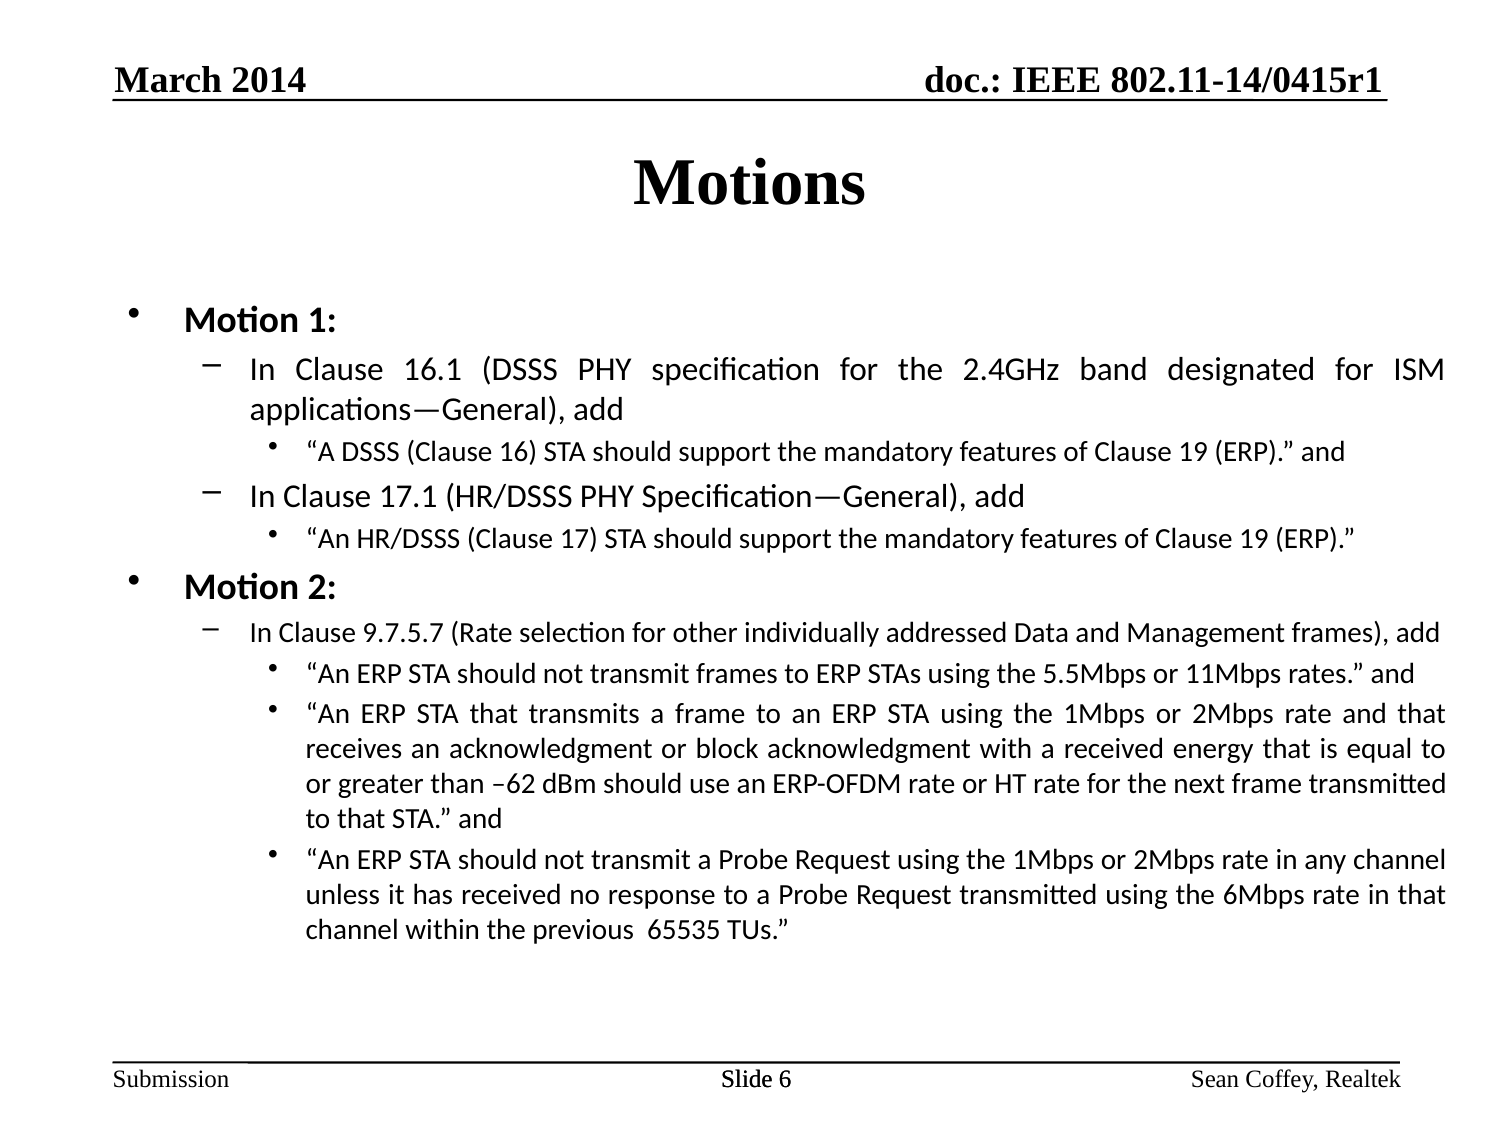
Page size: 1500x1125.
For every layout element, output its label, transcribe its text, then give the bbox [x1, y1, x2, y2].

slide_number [114, 54, 425, 100]
list Motion 1: In Clause 16.1 (DSSS PHY specification for the 2.4GHz band designated for ISM applications—General), add “A DSSS (Clause 16) STA should support the mandatory features of Clause 19 (ERP).” and In Clause 17.1 (HR/DSSS PHY Specification—General), add “An HR/DSSS (Clause 17) STA should support the mandatory features of Clause 19 (ERP).” Motion 2: In Clause 9.7.5.7 (Rate selection for other individually addressed Data and Management frames), add “An ERP STA should not transmit frames to ERP STAs using the 5.5Mbps or 11Mbps rates.” and “An ERP STA that transmits a frame to an ERP STA using the 1Mbps or 2Mbps rate and that receives an acknowledgment or block acknowledgment with a received energy that is equal to or greater than –62 dBm should use an ERP-OFDM rate or HT rate for the next frame transmitted to that STA.” and “An ERP STA should not transmit a Probe Request using the 1Mbps or 2Mbps rate in any channel unless it has received no response to a Probe Request transmitted using the 6Mbps rate in that channel within the previous 65535 TUs.” [112, 287, 1463, 1063]
text_box Slide 6 [675, 1063, 838, 1093]
title Motions [112, 112, 1388, 287]
footer Sean Coffey, Realtek [1187, 1063, 1402, 1093]
